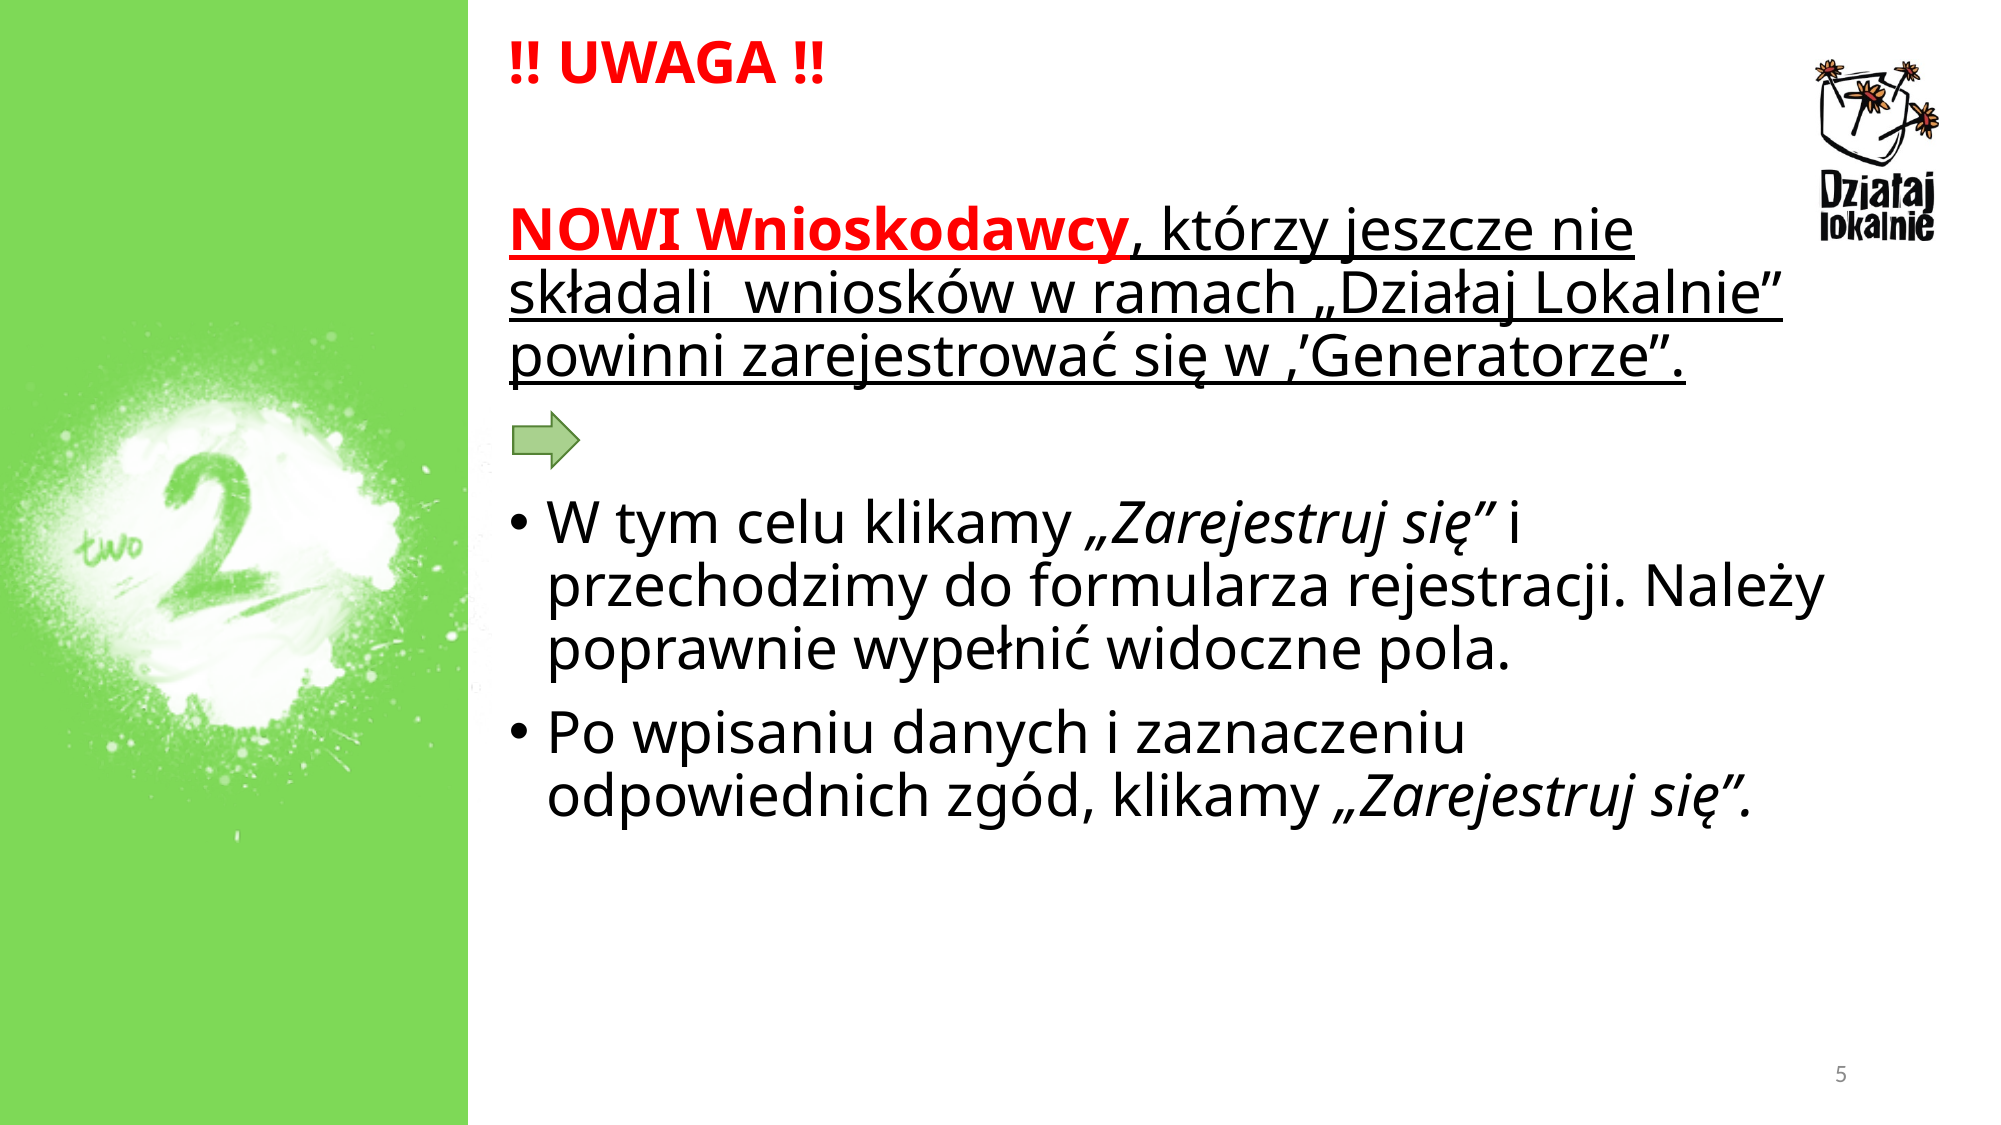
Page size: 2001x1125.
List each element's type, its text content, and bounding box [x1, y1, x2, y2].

text_box [512, 410, 581, 471]
list !! UWAGA !! NOWI Wnioskodawcy, którzy jeszcze nie składali wniosków w ramach „Działaj Lokalnie” powinni zarejestrować się w ‚’Generatorze”. W tym celu klikamy „Zarejestruj się” i przechodzimy do formularza rejestracji. Należy poprawnie wypełnić widoczne pola. Po wpisaniu danych i zaznaczeniu odpowiednich zgód, klikamy „Zarejestruj się”. [493, 25, 1863, 1103]
picture [1863, 59, 1939, 241]
picture [0, 0, 492, 1125]
